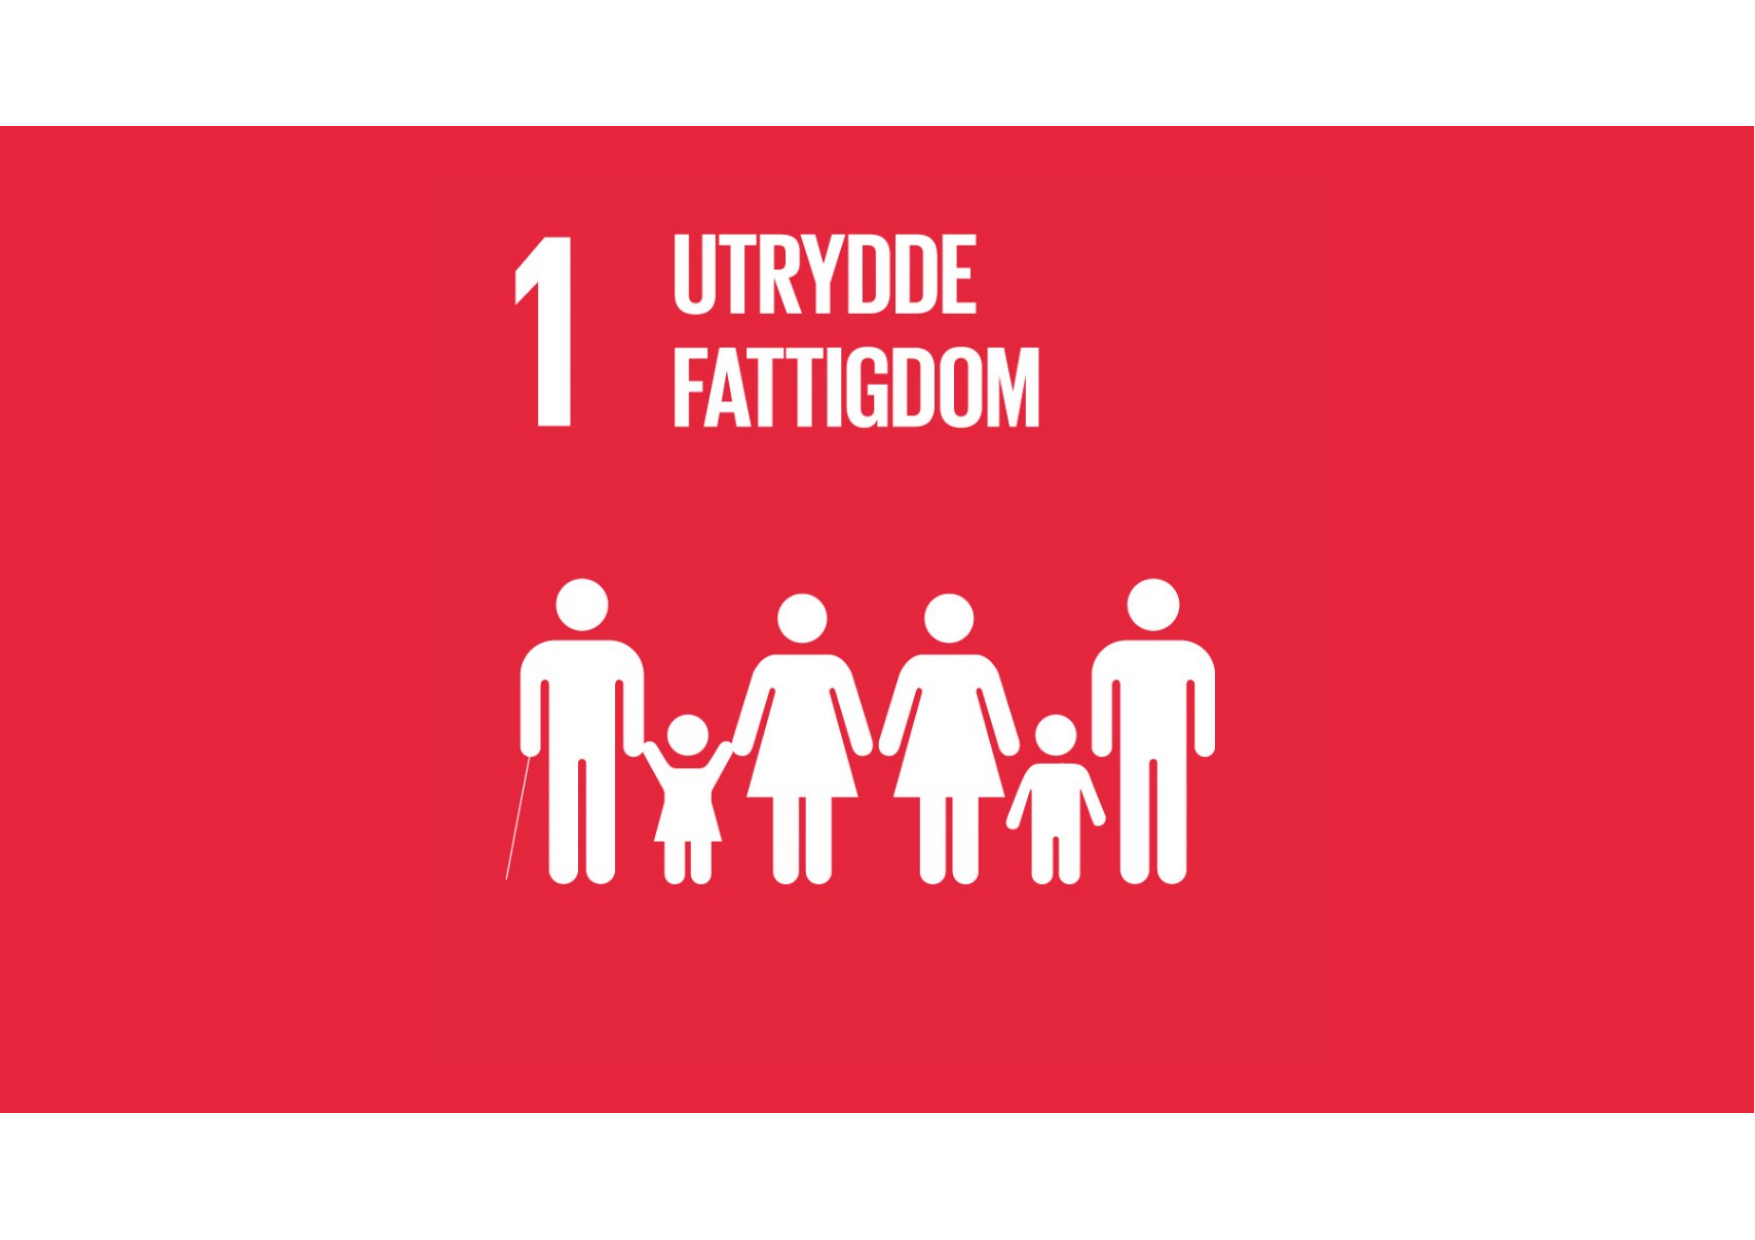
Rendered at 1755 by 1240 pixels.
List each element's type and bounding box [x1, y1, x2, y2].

text_box [0, 126, 1755, 1114]
